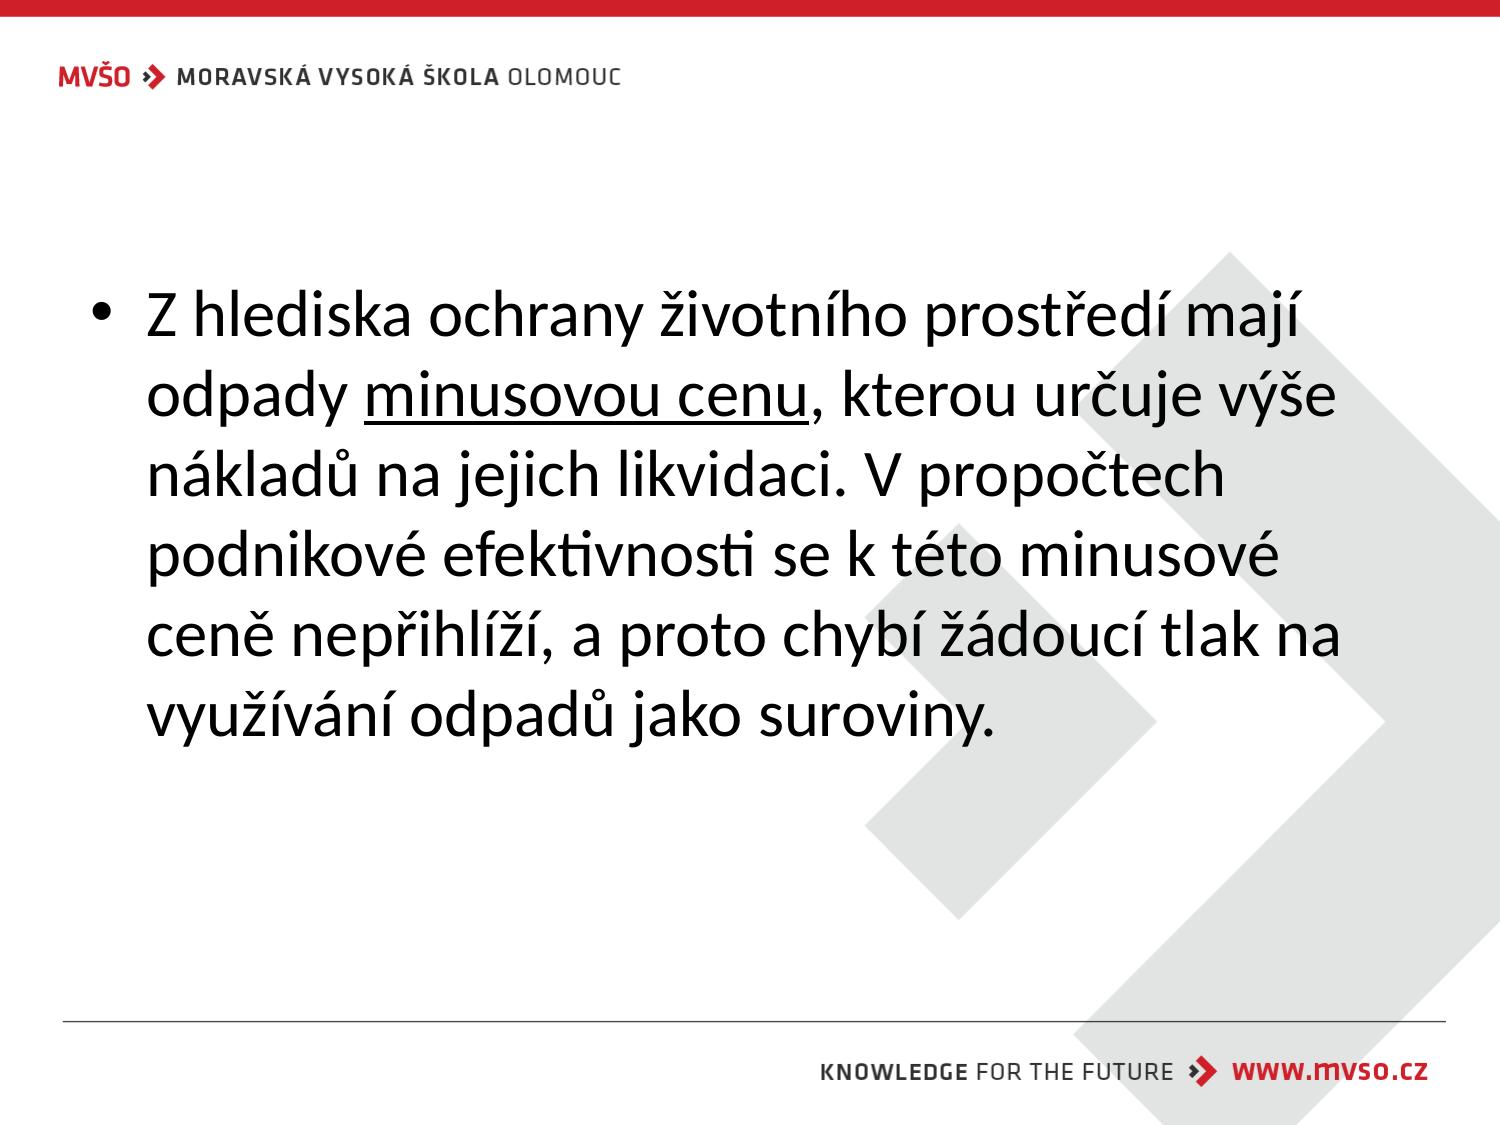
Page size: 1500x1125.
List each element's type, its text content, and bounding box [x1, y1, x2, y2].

list Z hlediska ochrany životního prostředí mají odpady minusovou cenu, kterou určuje výše nákladů na jejich likvidaci. V propočtech podnikové efektivnosti se k této minusové ceně nepřihlíží, a proto chybí žádoucí tlak na využívání odpadů jako suroviny. [75, 262, 1425, 1005]
picture [0, 0, 1500, 1125]
